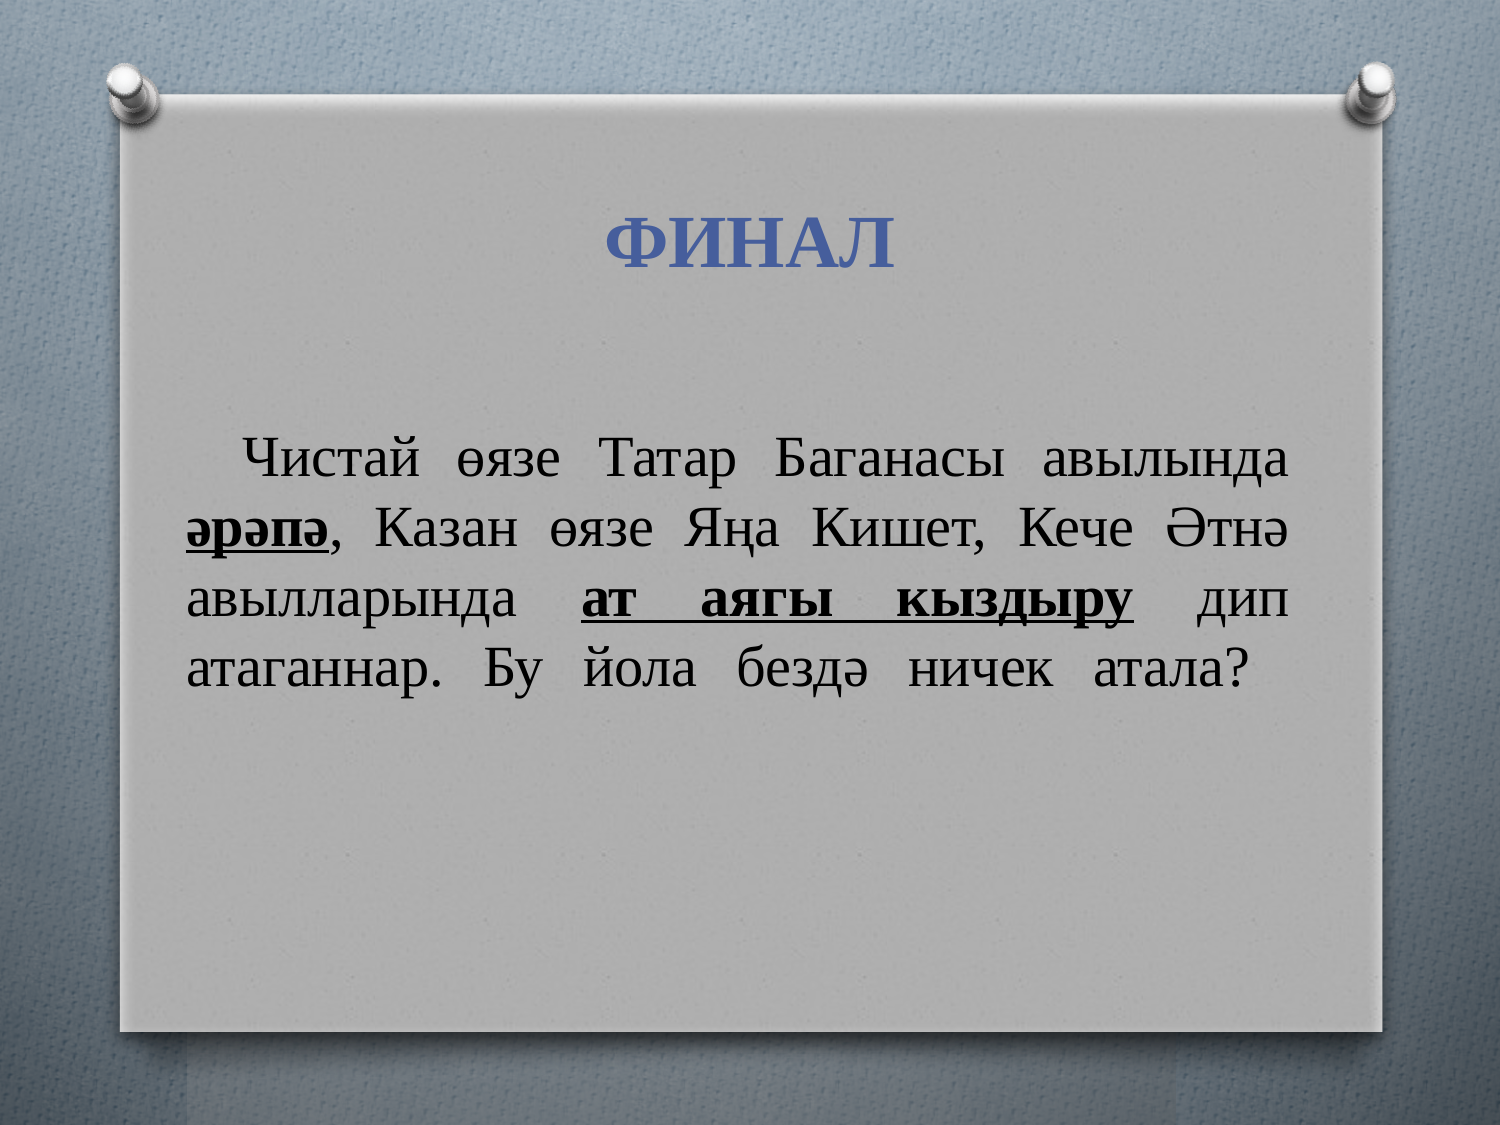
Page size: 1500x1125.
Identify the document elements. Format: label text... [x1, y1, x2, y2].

picture [1317, 35, 1439, 156]
list ФИНАЛ [237, 184, 1263, 327]
picture [75, 29, 198, 153]
title Чистай өязе Татар Баганасы авылында әрәпә, Казан өязе Яңа Кишет, Кече Әтнә авылларында ат аягы кыздыру дип атаганнар. Бу йола бездә ничек атала? [171, 314, 1306, 776]
